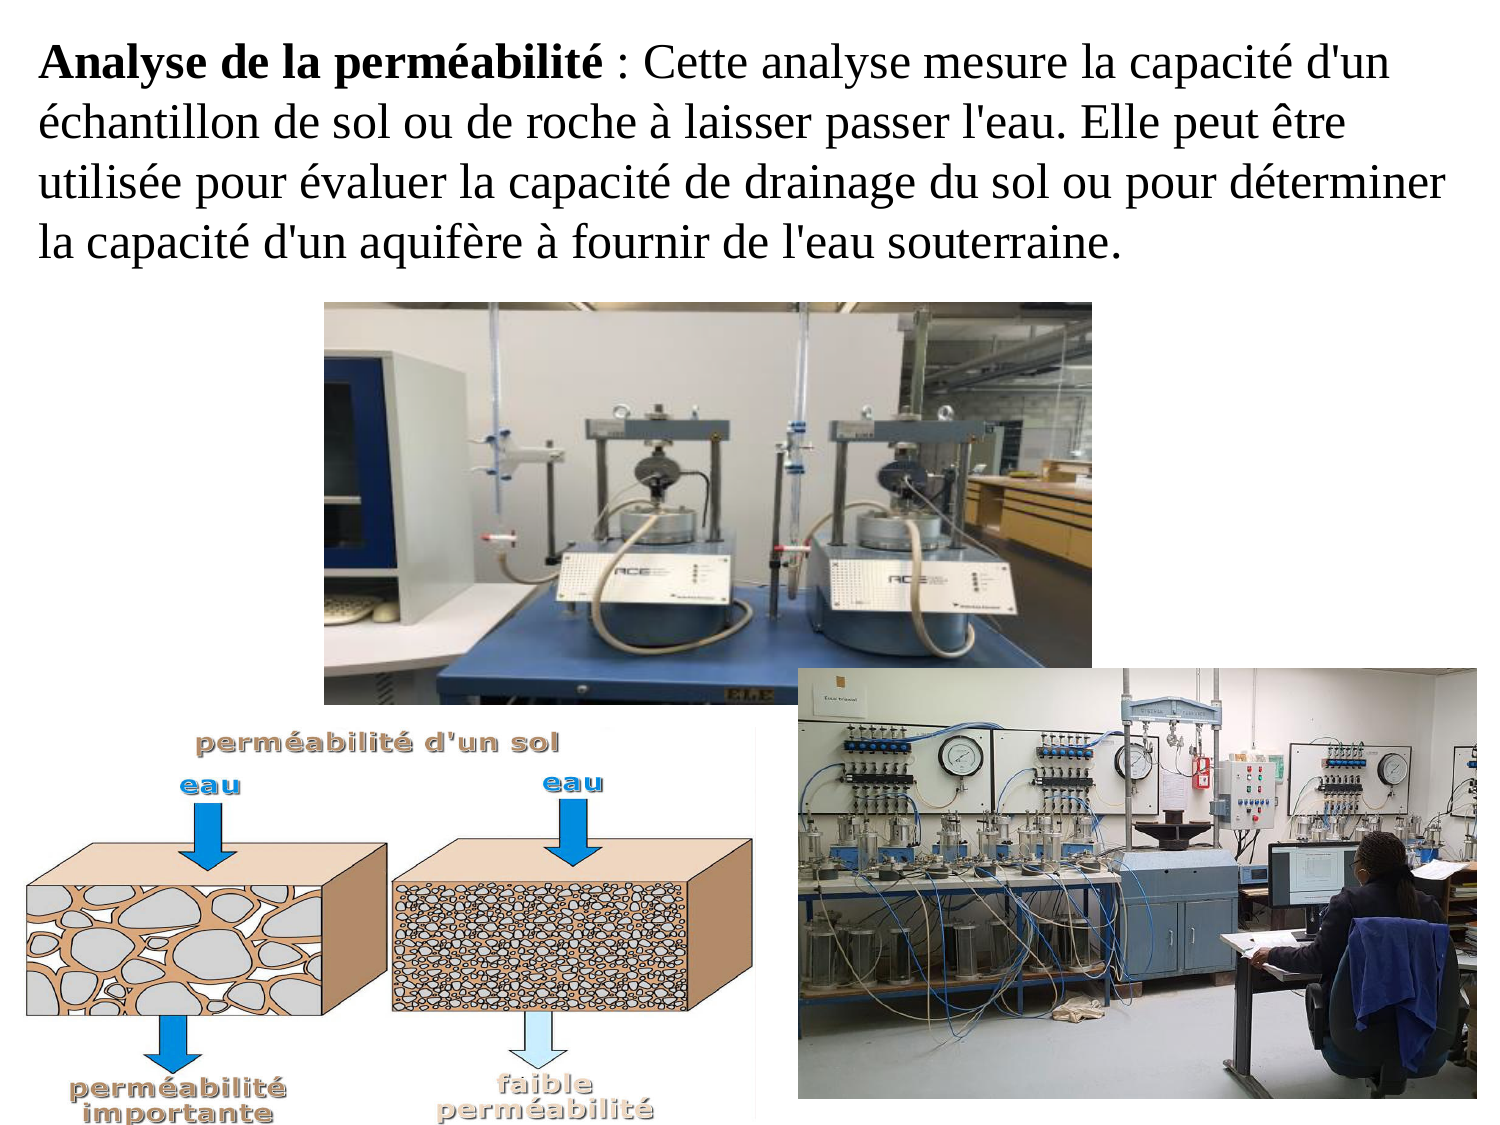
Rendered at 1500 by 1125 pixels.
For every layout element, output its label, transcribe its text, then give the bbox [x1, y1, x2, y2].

picture [324, 302, 1477, 1099]
text_box Analyse de la perméabilité : Cette analyse mesure la capacité d'un échantillon de sol ou de roche à laisser passer l'eau. Elle peut être utilisée pour évaluer la capacité de drainage du sol ou pour déterminer la capacité d'un aquifère à fournir de l'eau souterraine. [23, 21, 1477, 277]
picture [23, 727, 756, 1125]
